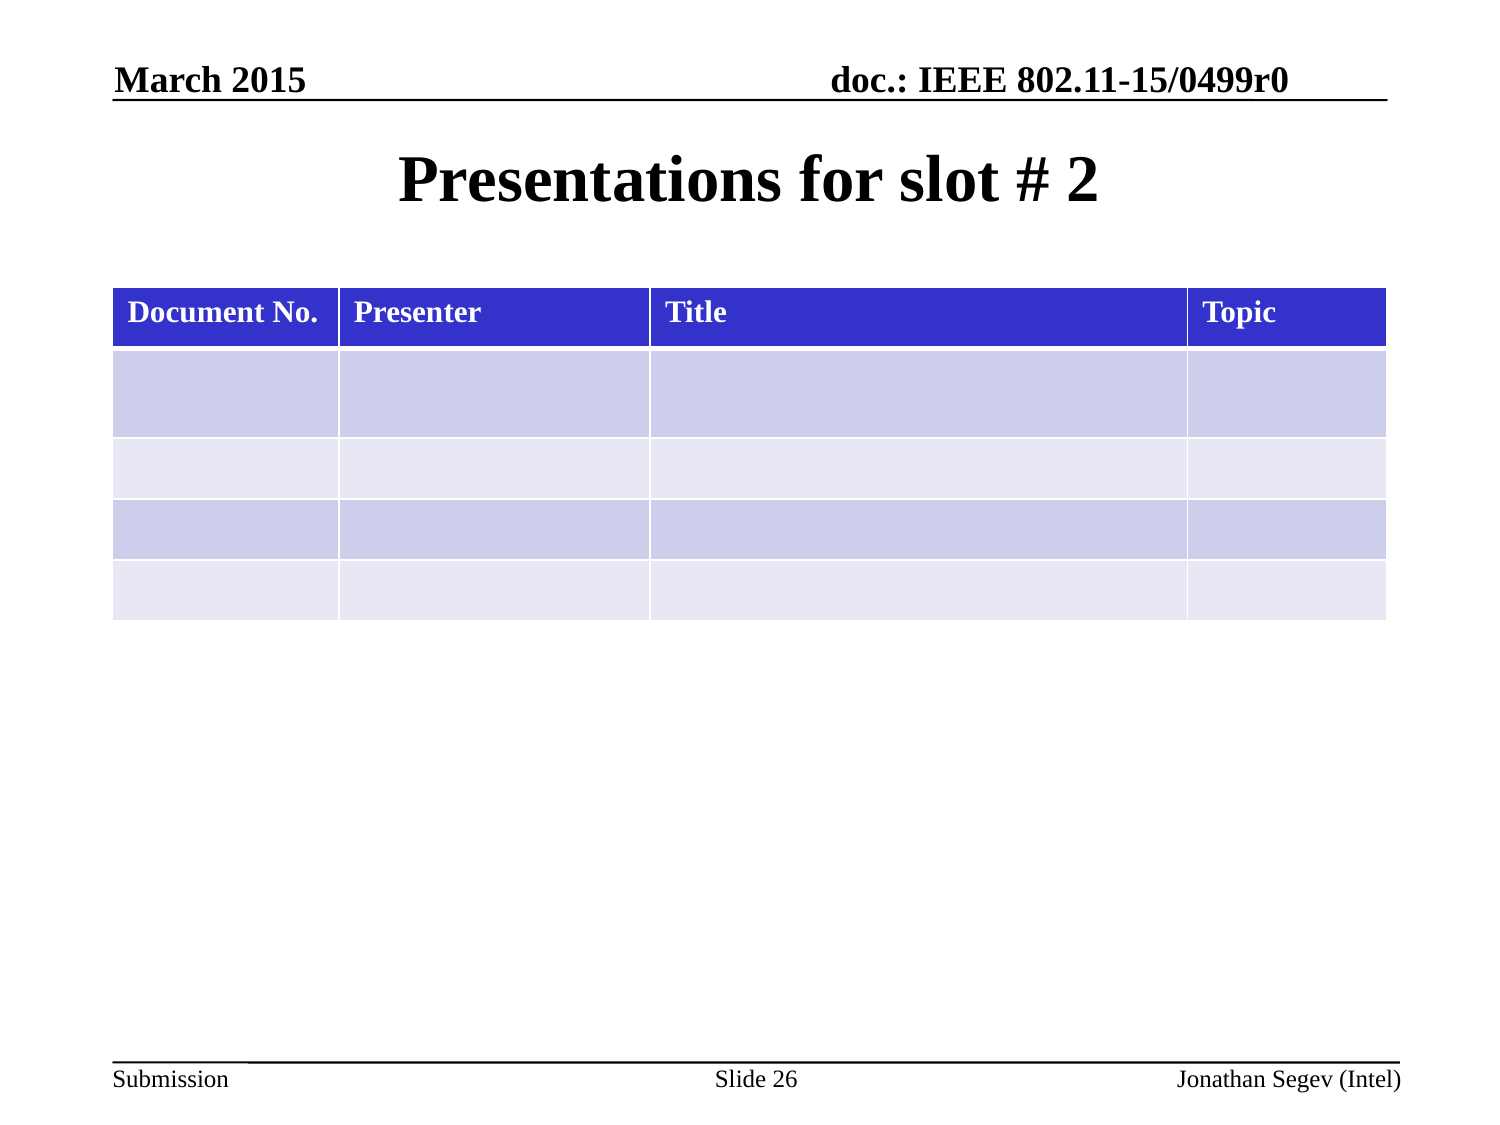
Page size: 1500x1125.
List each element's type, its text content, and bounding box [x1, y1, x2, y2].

table_cell [340, 351, 649, 437]
table_cell [1188, 561, 1386, 620]
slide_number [114, 54, 318, 87]
table_cell [340, 439, 649, 498]
table_cell [113, 439, 338, 498]
table_cell [340, 500, 649, 559]
table_header Presenter [340, 288, 649, 346]
table_cell [113, 561, 338, 620]
table_cell [651, 351, 1187, 437]
table_cell [1188, 351, 1386, 437]
table_cell [651, 439, 1187, 498]
table_cell [651, 561, 1187, 620]
footer Jonathan Segev (Intel) [1024, 1061, 1402, 1093]
table_header Document No. [113, 288, 338, 346]
table_header Topic [1188, 288, 1386, 346]
slide_number Slide 26 [712, 1061, 800, 1093]
table_cell [651, 500, 1187, 559]
table_cell [1188, 500, 1386, 559]
table_header Title [651, 288, 1187, 346]
table_cell [1188, 439, 1386, 498]
table_cell [113, 351, 338, 437]
table_cell [113, 500, 338, 559]
table_cell [340, 561, 649, 620]
text_box Presentations for slot # 2 [112, 87, 1388, 263]
